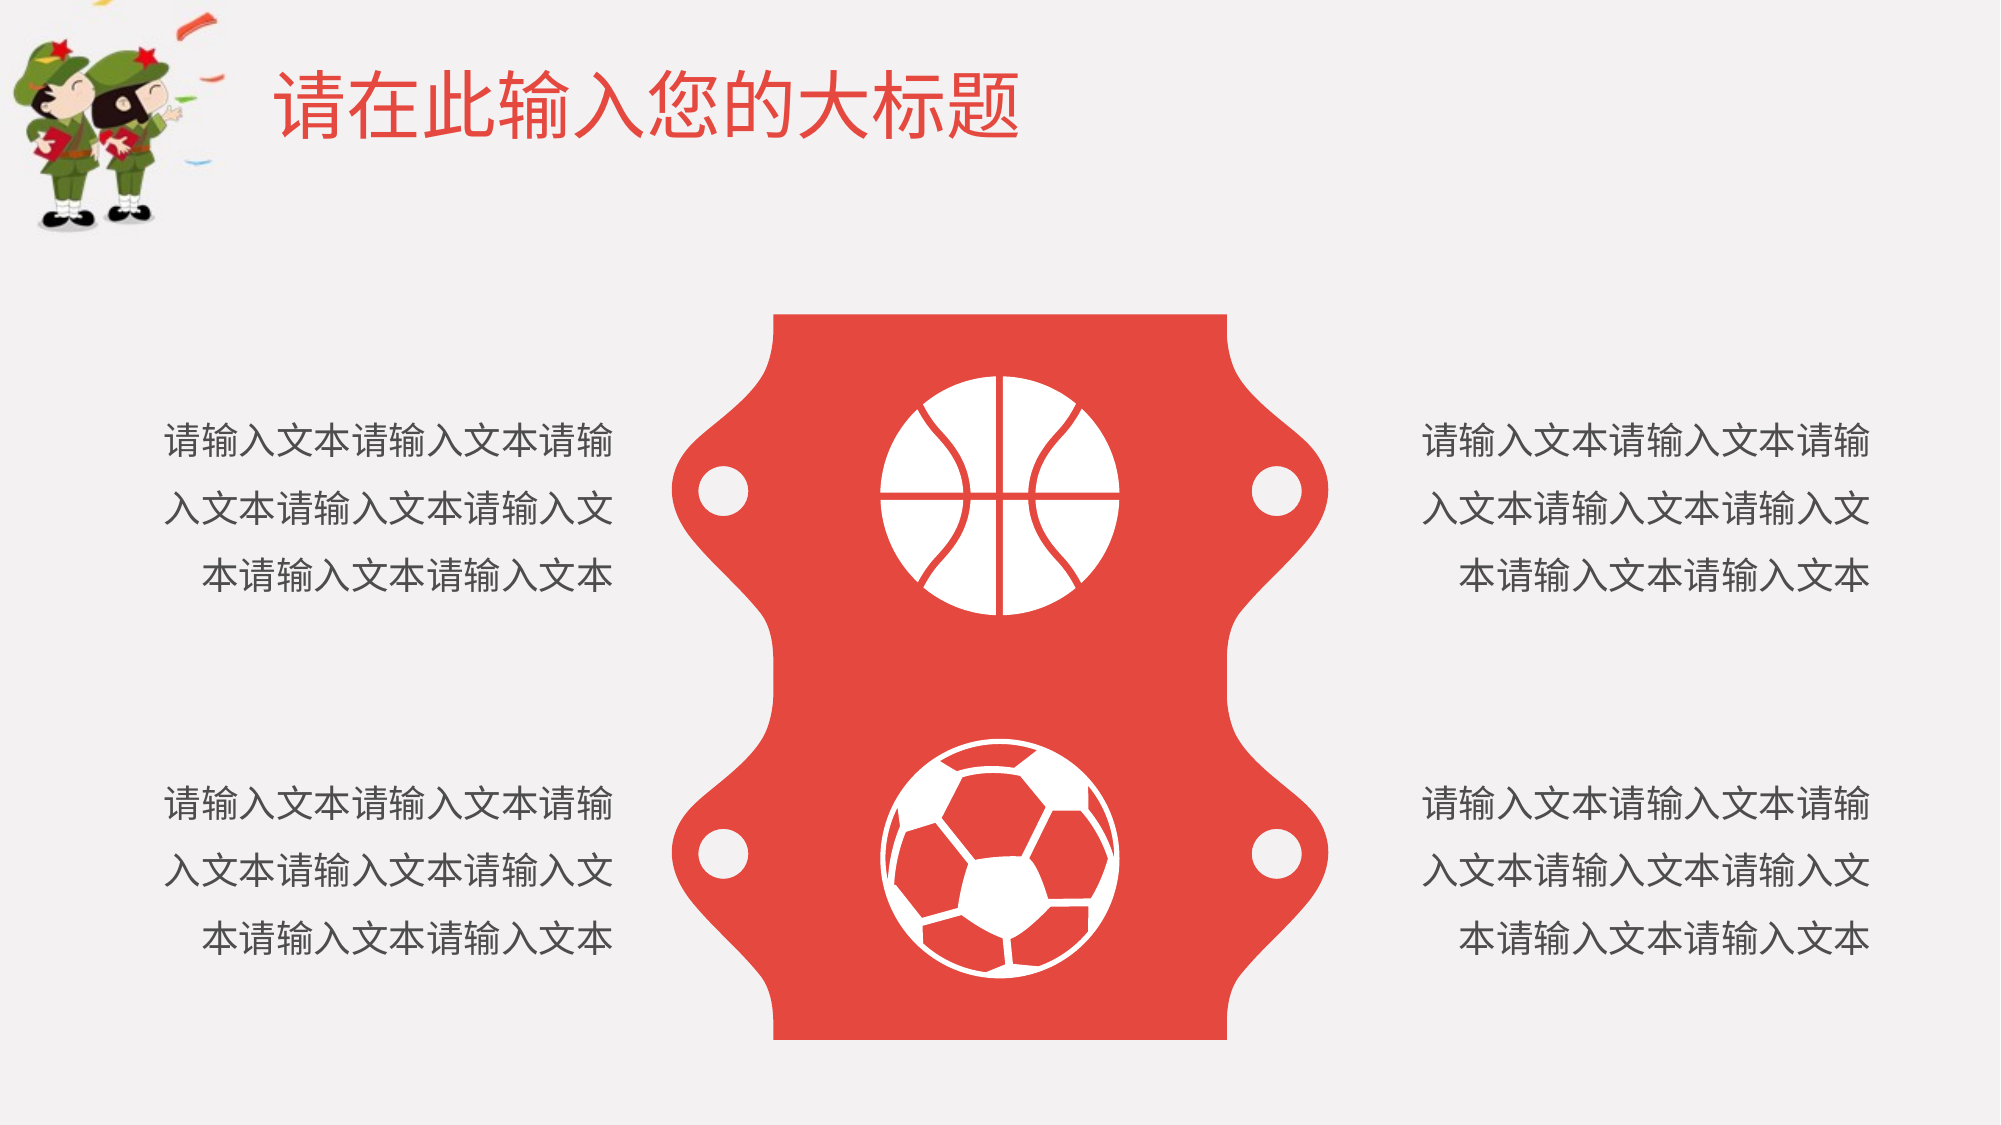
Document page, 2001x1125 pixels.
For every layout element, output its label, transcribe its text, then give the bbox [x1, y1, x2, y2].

title 请在此输入您的大标题 [256, 39, 1821, 180]
text_box 请输入文本请输入文本请输入文本请输入文本请输入文本请输入文本请输入文本 [1370, 753, 1887, 965]
text_box [923, 376, 996, 493]
text_box 请输入文本请输入文本请输入文本请输入文本请输入文本请输入文本请输入文本 [113, 753, 630, 965]
text_box 请输入文本请输入文本请输入文本请输入文本请输入文本请输入文本请输入文本 [1370, 390, 1887, 602]
text_box [671, 677, 1329, 1040]
text_box [880, 738, 1120, 979]
picture [0, 0, 2000, 1125]
text_box [880, 409, 964, 493]
text_box [880, 499, 964, 583]
text_box [923, 499, 996, 616]
text_box [1002, 376, 1076, 493]
text_box [671, 314, 1329, 677]
text_box [1002, 499, 1076, 616]
text_box [1035, 408, 1120, 493]
text_box 请输入文本请输入文本请输入文本请输入文本请输入文本请输入文本请输入文本 [113, 390, 630, 602]
text_box [1035, 499, 1120, 584]
